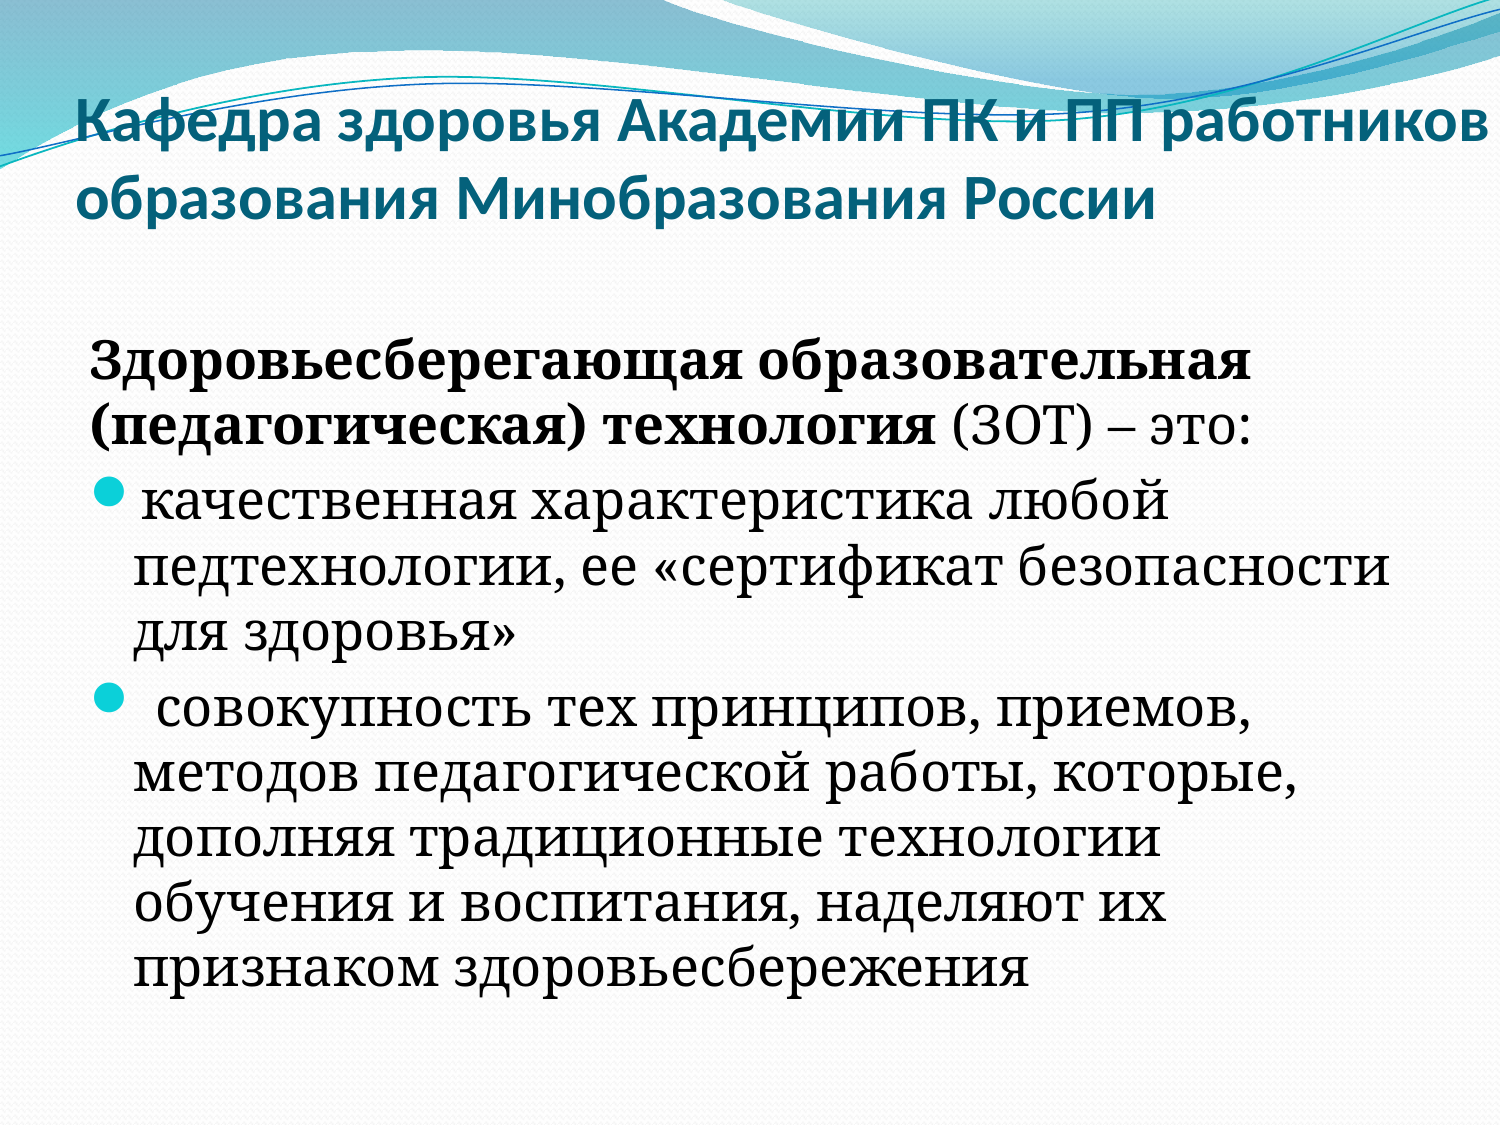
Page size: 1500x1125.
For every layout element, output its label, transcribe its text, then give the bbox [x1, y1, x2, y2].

title Кафедра здоровья Академии ПК и ПП работников образования Минобразования России [75, 45, 1500, 233]
list Здоровьесберегающая образовательная (педагогическая) технология (ЗОТ) – это: качественная характеристика любой педтехнологии, ее «сертификат безопасности для здоровья» совокупность тех принципов, приемов, методов педагогической работы, которые, дополняя традиционные технологии обучения и воспитания, наделяют их признаком здоровьесбережения [75, 317, 1425, 1038]
